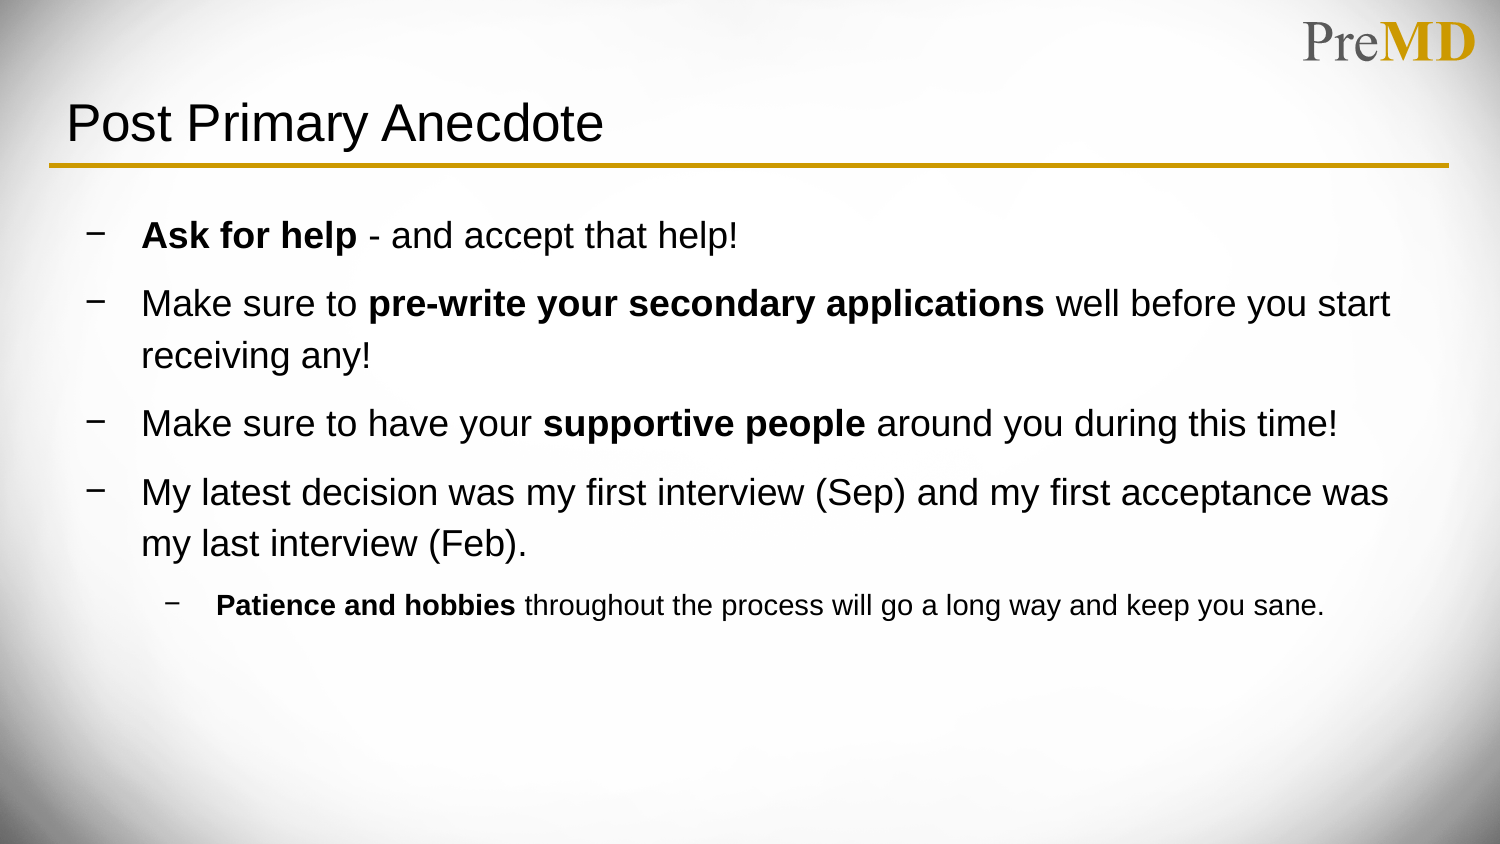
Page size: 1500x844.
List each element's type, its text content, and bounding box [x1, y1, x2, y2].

list Ask for help - and accept that help! Make sure to pre-write your secondary applications well before you start receiving any! Make sure to have your supportive people around you during this time! My latest decision was my first interview (Sep) and my first acceptance was my last interview (Feb). Patience and hobbies throughout the process will go a long way and keep you sane. [51, 189, 1449, 750]
title Post Primary Anecdote [51, 72, 1449, 167]
picture [0, 0, 1500, 844]
